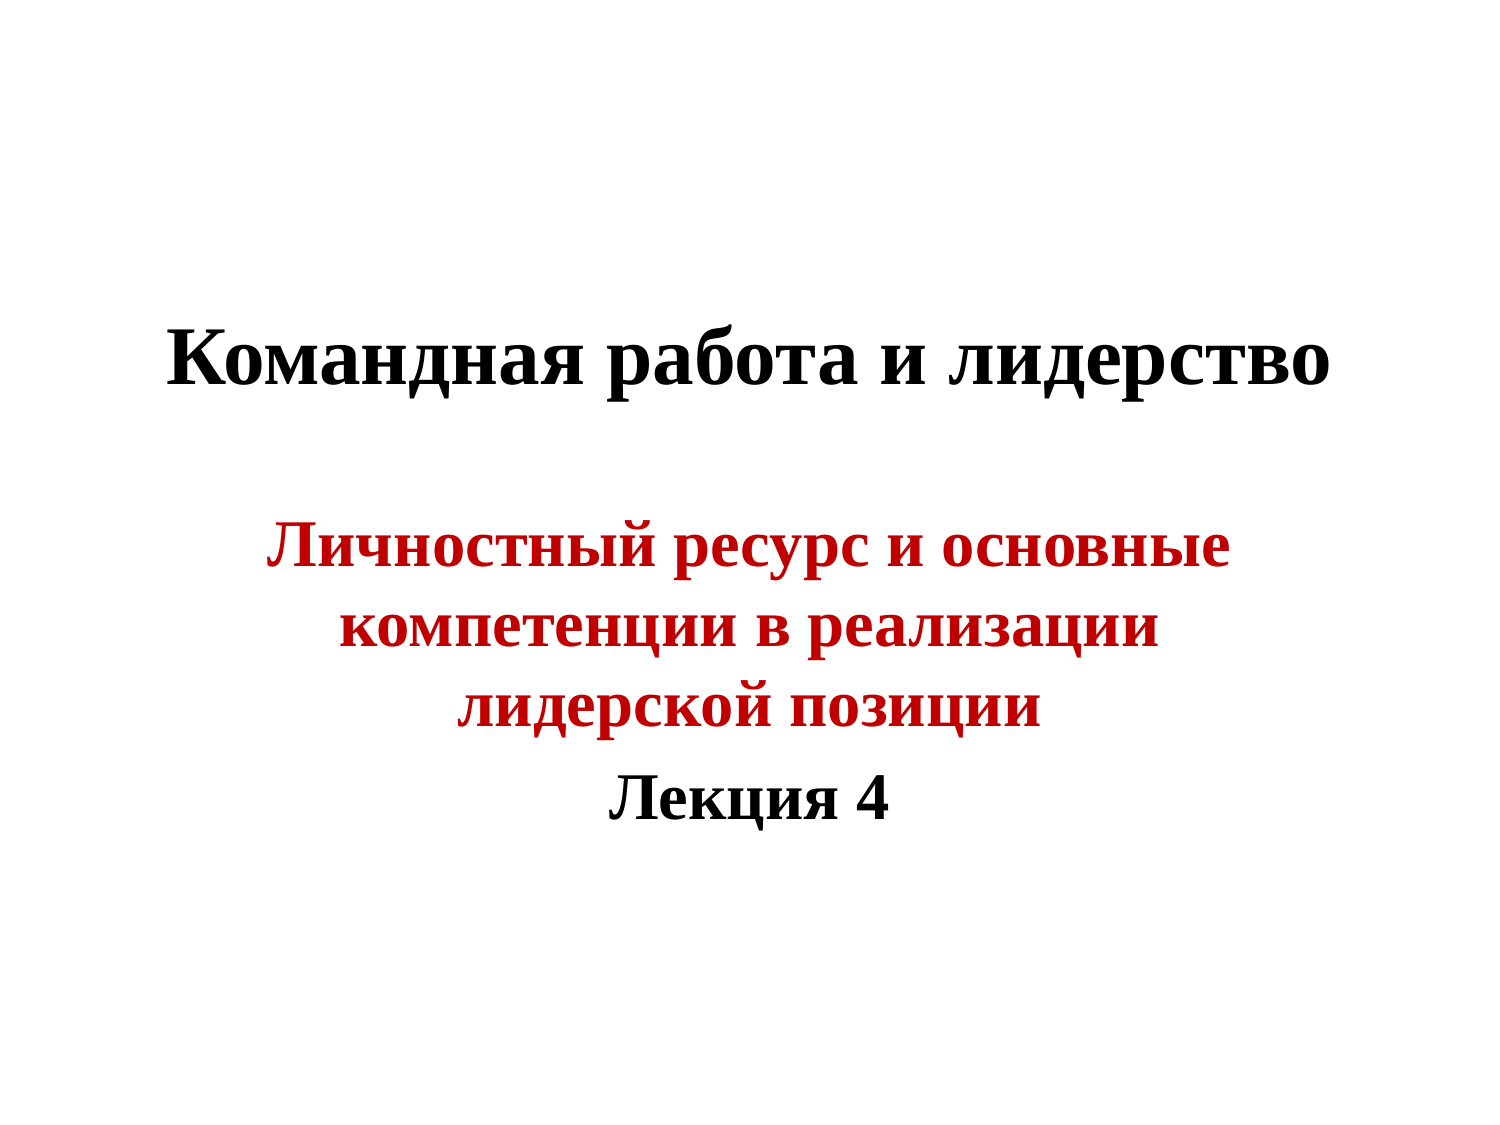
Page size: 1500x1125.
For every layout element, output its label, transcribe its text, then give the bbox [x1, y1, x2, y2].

title Командная работа и лидерство [112, 199, 1388, 504]
subtitle Личностный ресурс и основные компетенции в реализации лидерской позиции Лекция 4 [225, 492, 1275, 985]
